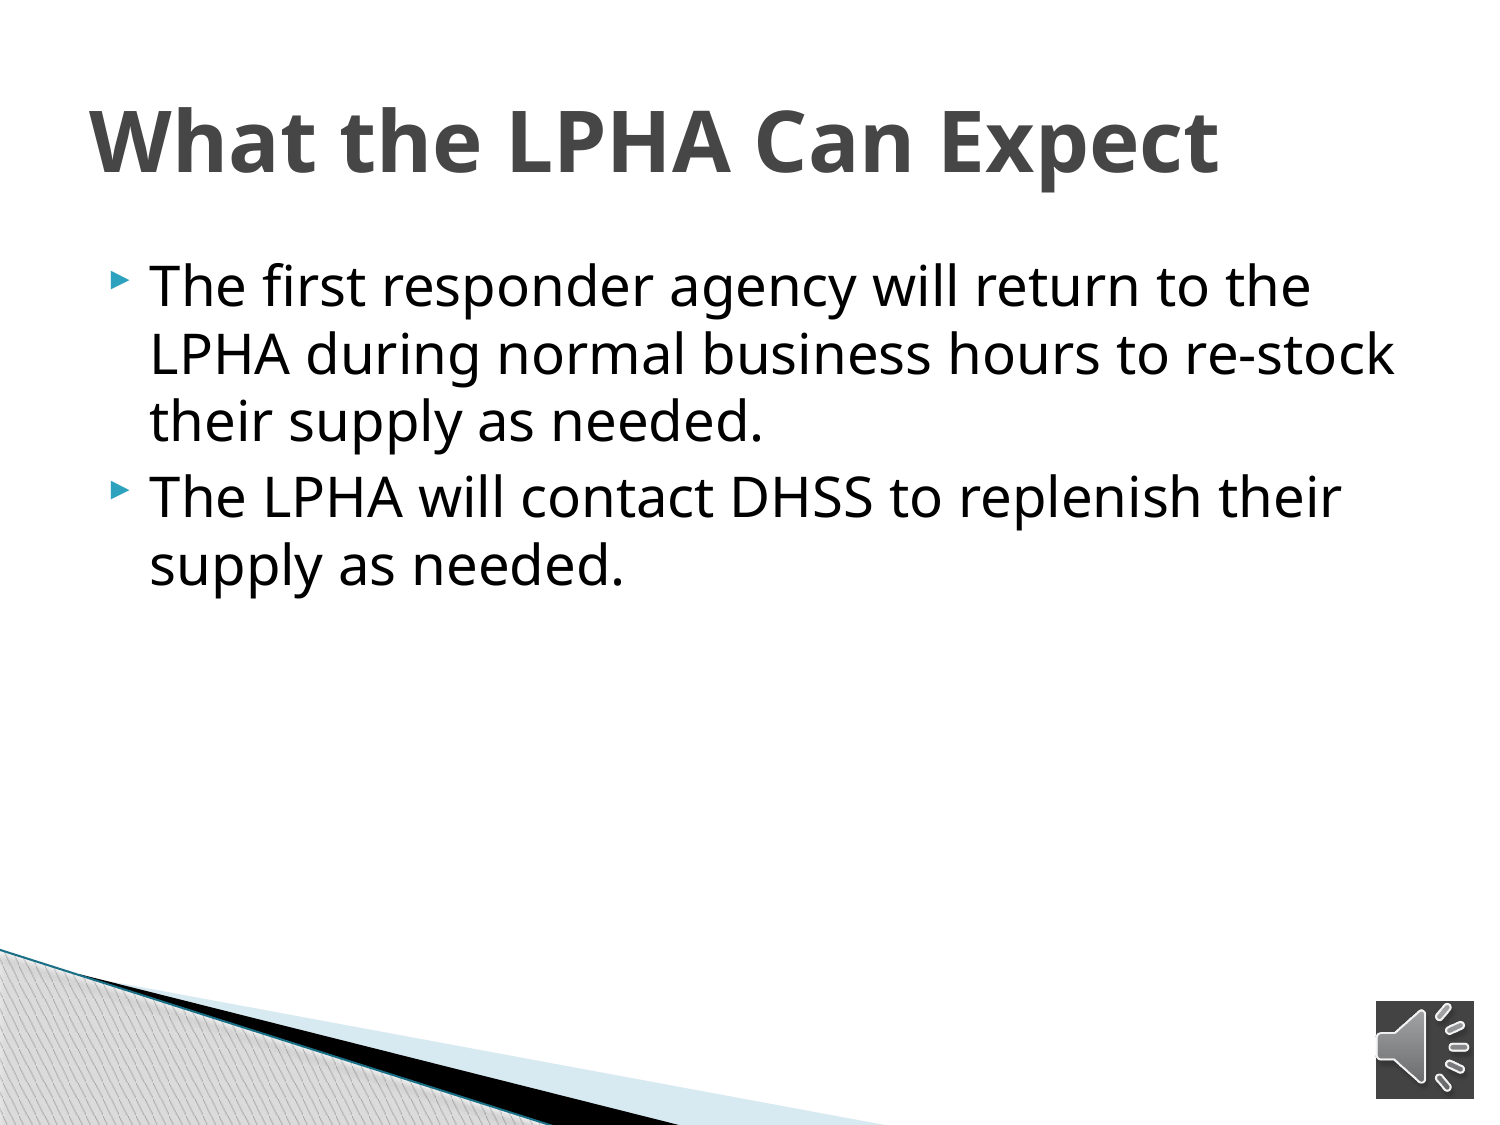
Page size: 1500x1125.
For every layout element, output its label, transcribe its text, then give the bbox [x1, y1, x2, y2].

picture [1374, 999, 1476, 1101]
list The first responder agency will return to the LPHA during normal business hours to re-stock their supply as needed. The LPHA will contact DHSS to replenish their supply as needed. [75, 243, 1425, 986]
title What the LPHA Can Expect [75, 45, 1425, 233]
